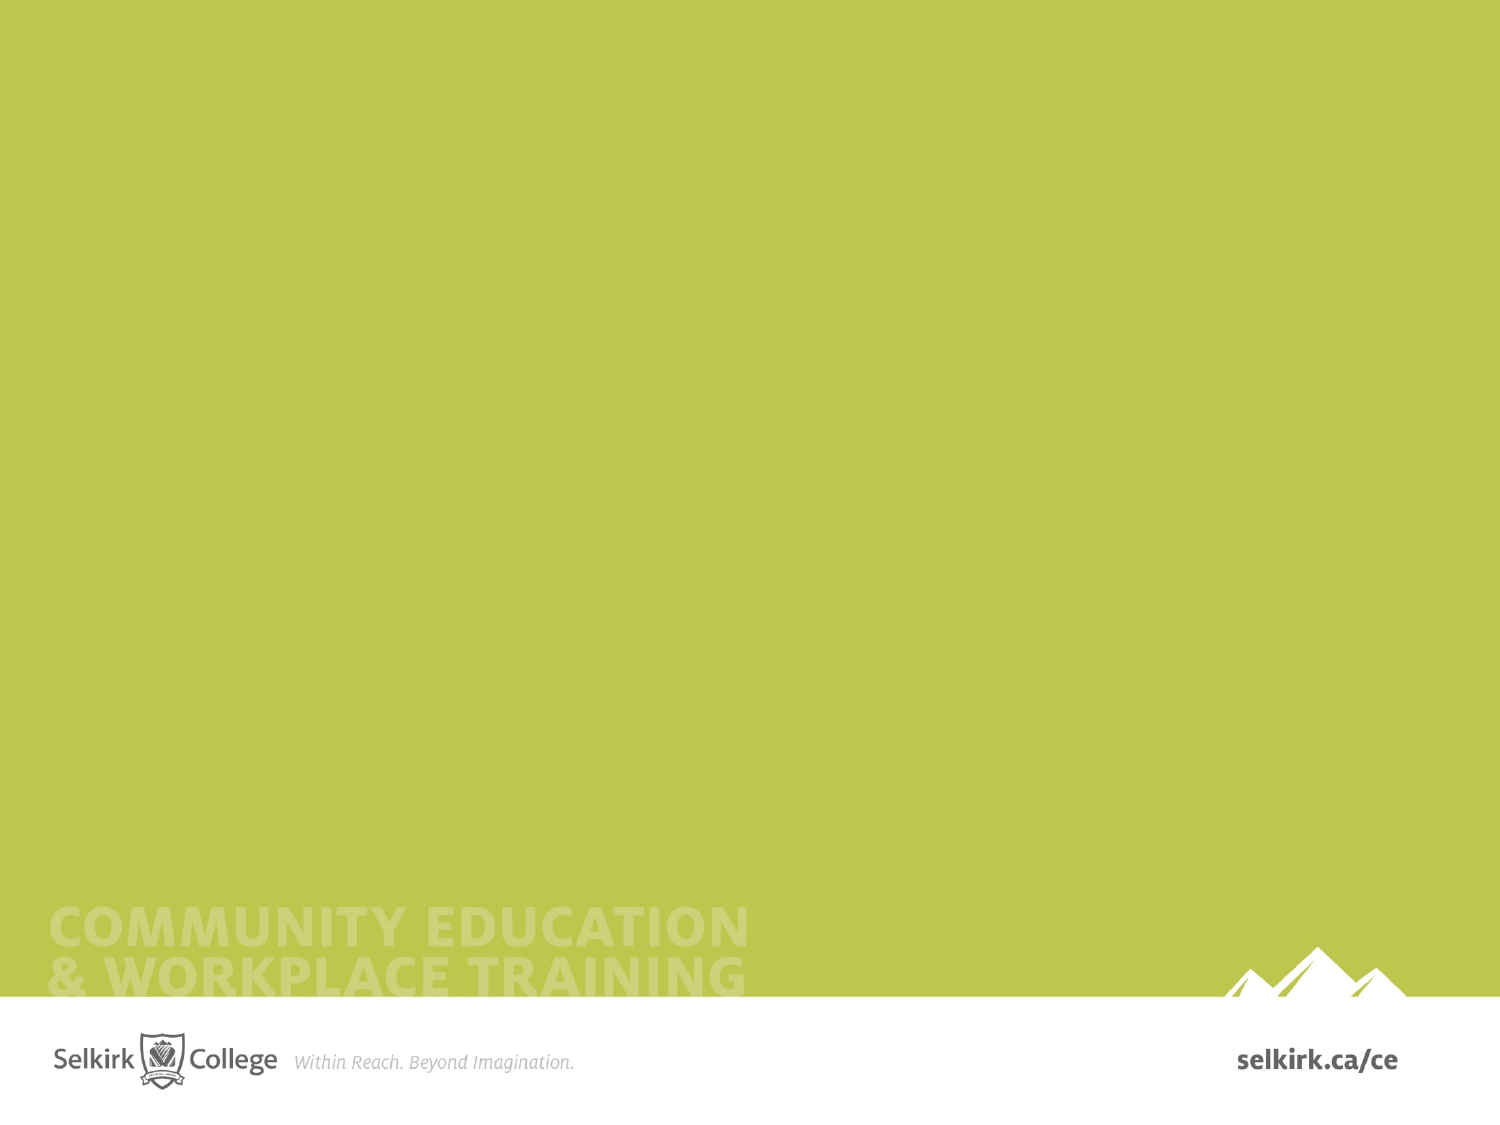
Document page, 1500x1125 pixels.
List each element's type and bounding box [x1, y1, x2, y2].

list [0, 0, 1500, 1125]
